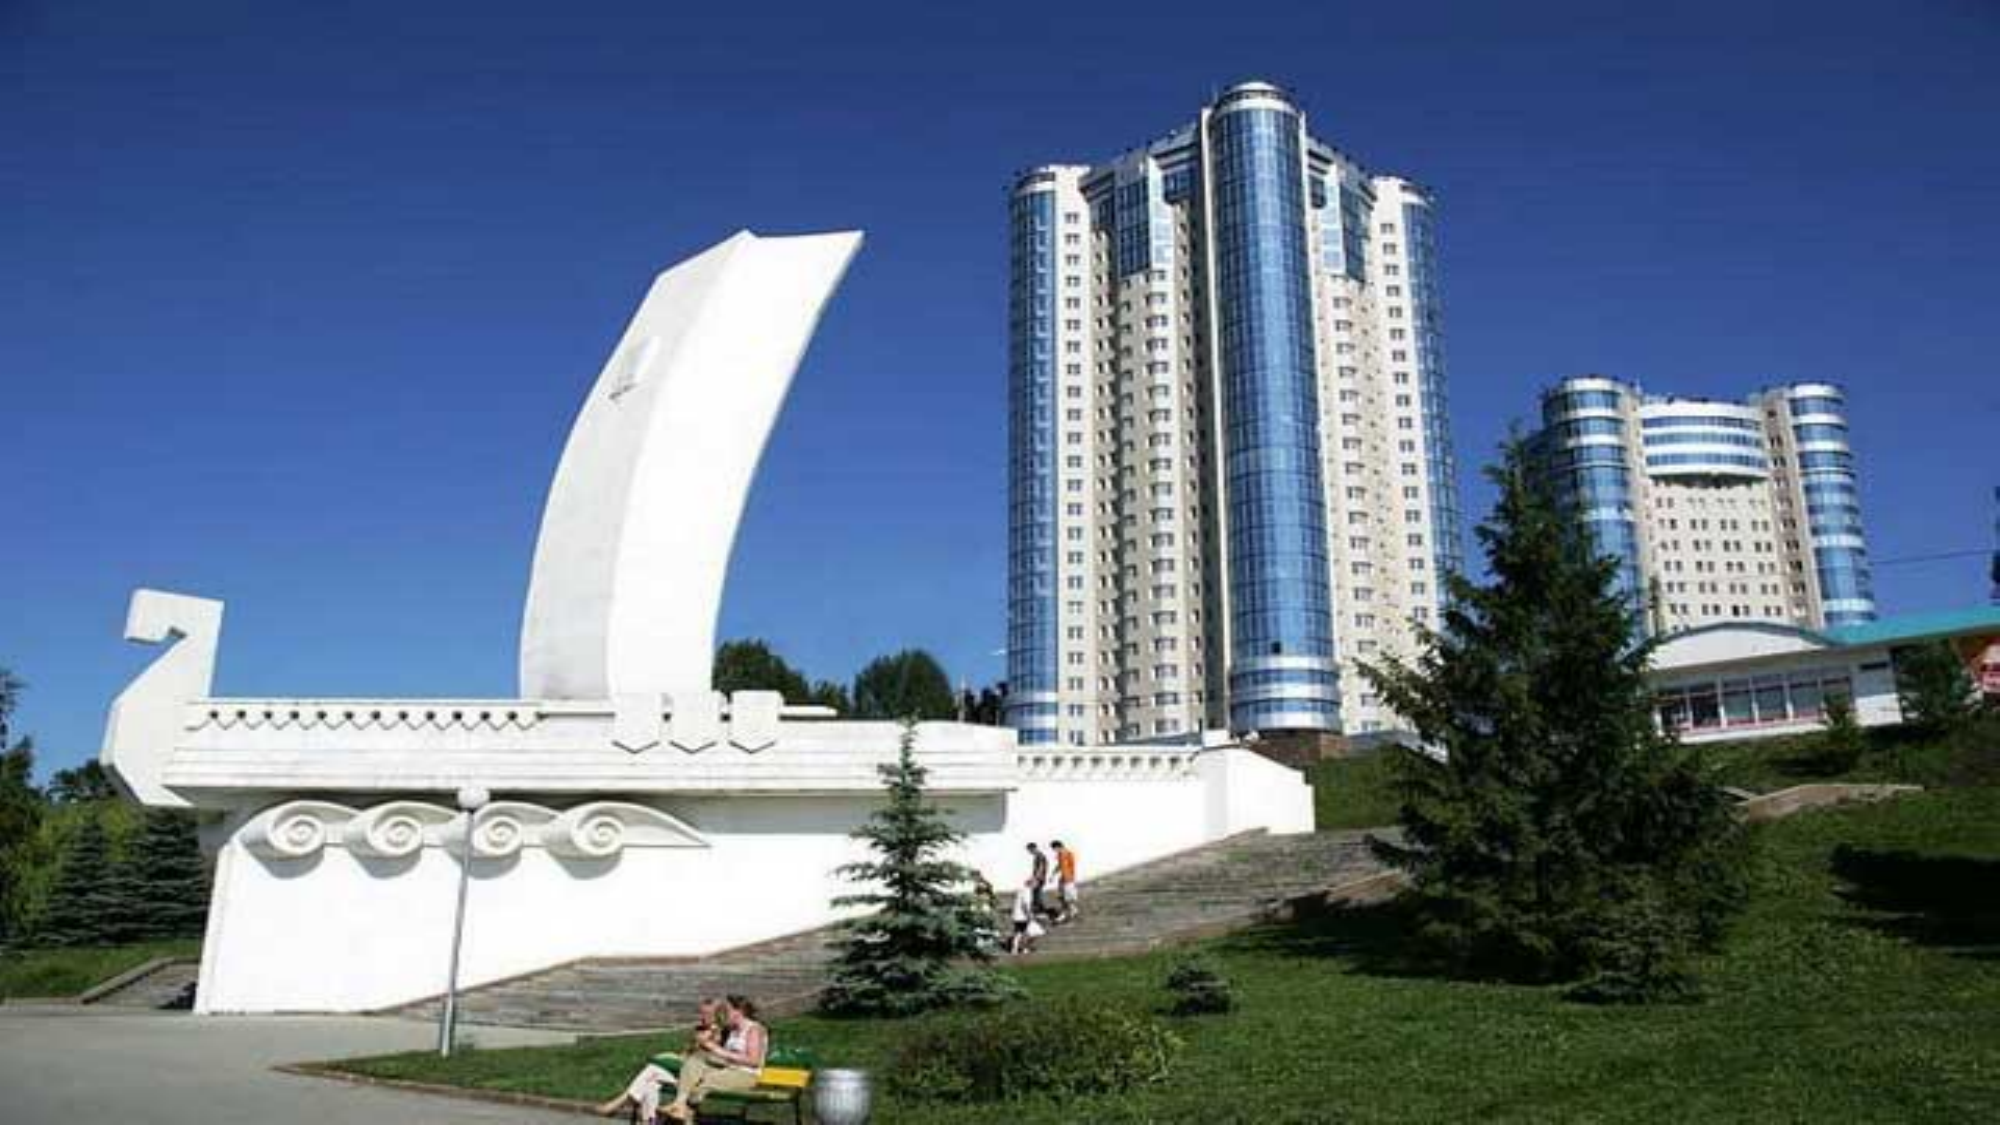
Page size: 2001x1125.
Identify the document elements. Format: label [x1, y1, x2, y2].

list [0, 0, 2000, 1125]
